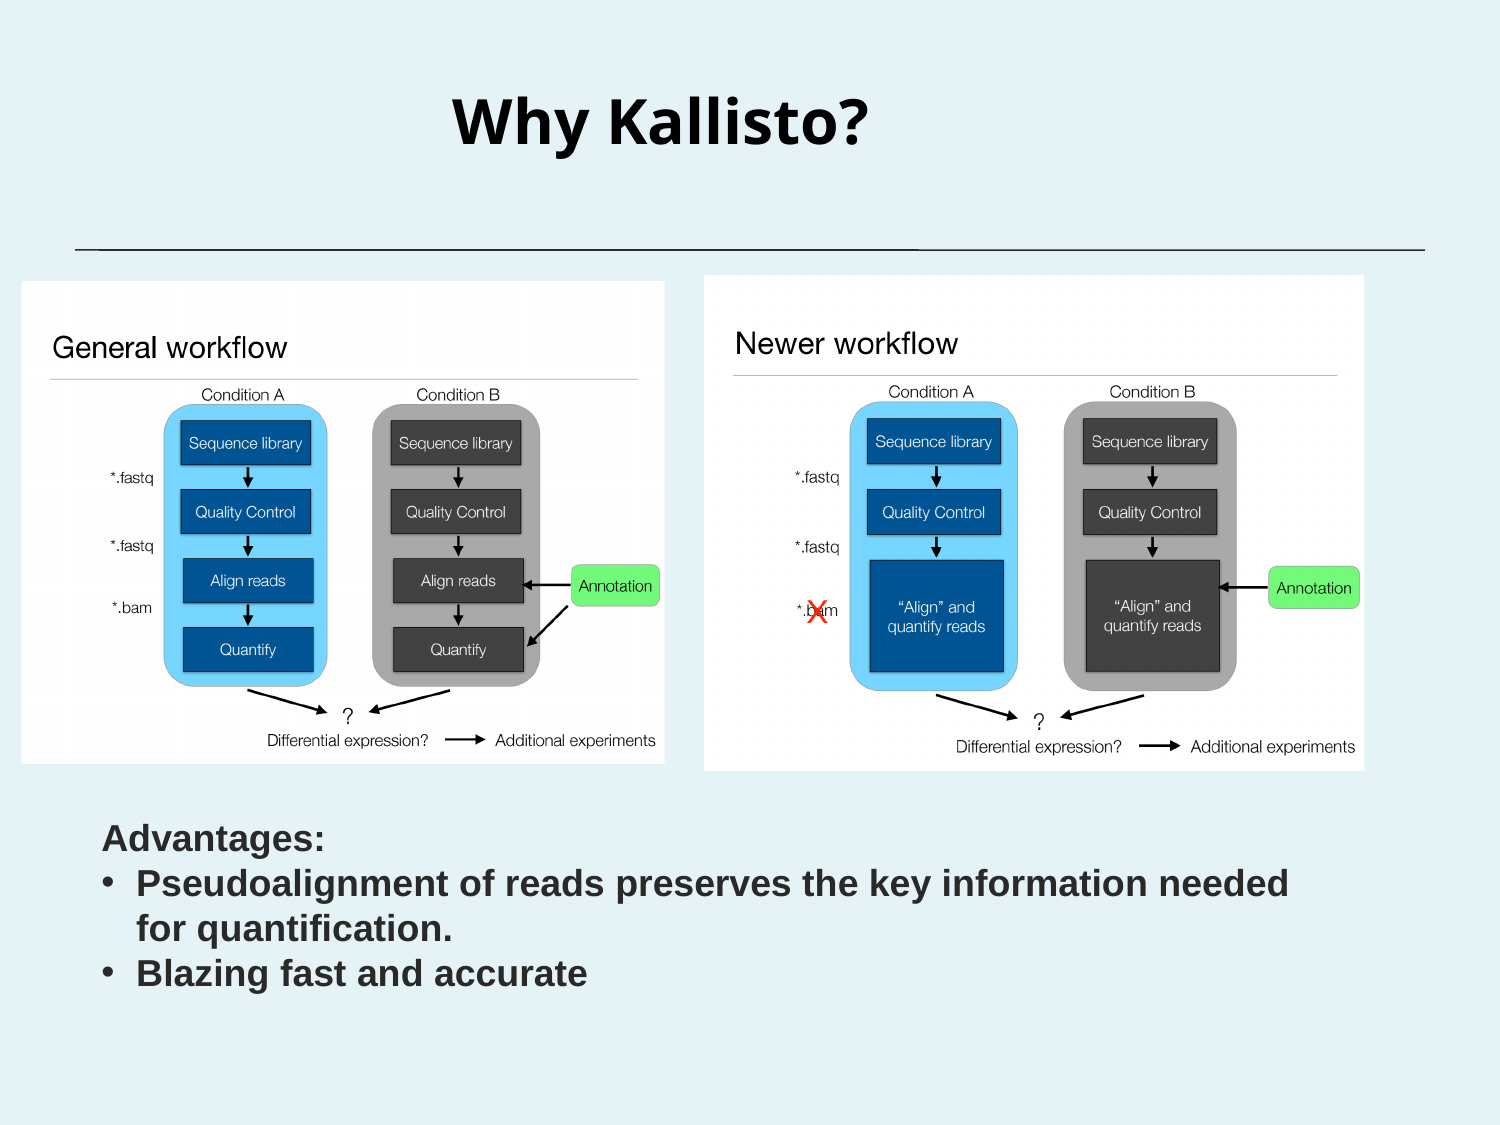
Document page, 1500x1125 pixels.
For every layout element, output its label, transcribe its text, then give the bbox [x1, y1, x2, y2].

text_box Advantages: Pseudoalignment of reads preserves the key information needed for quantification. Blazing fast and accurate [86, 806, 1346, 1125]
text_box Why Kallisto? [438, 75, 884, 165]
picture [21, 281, 665, 765]
picture [703, 275, 1365, 771]
